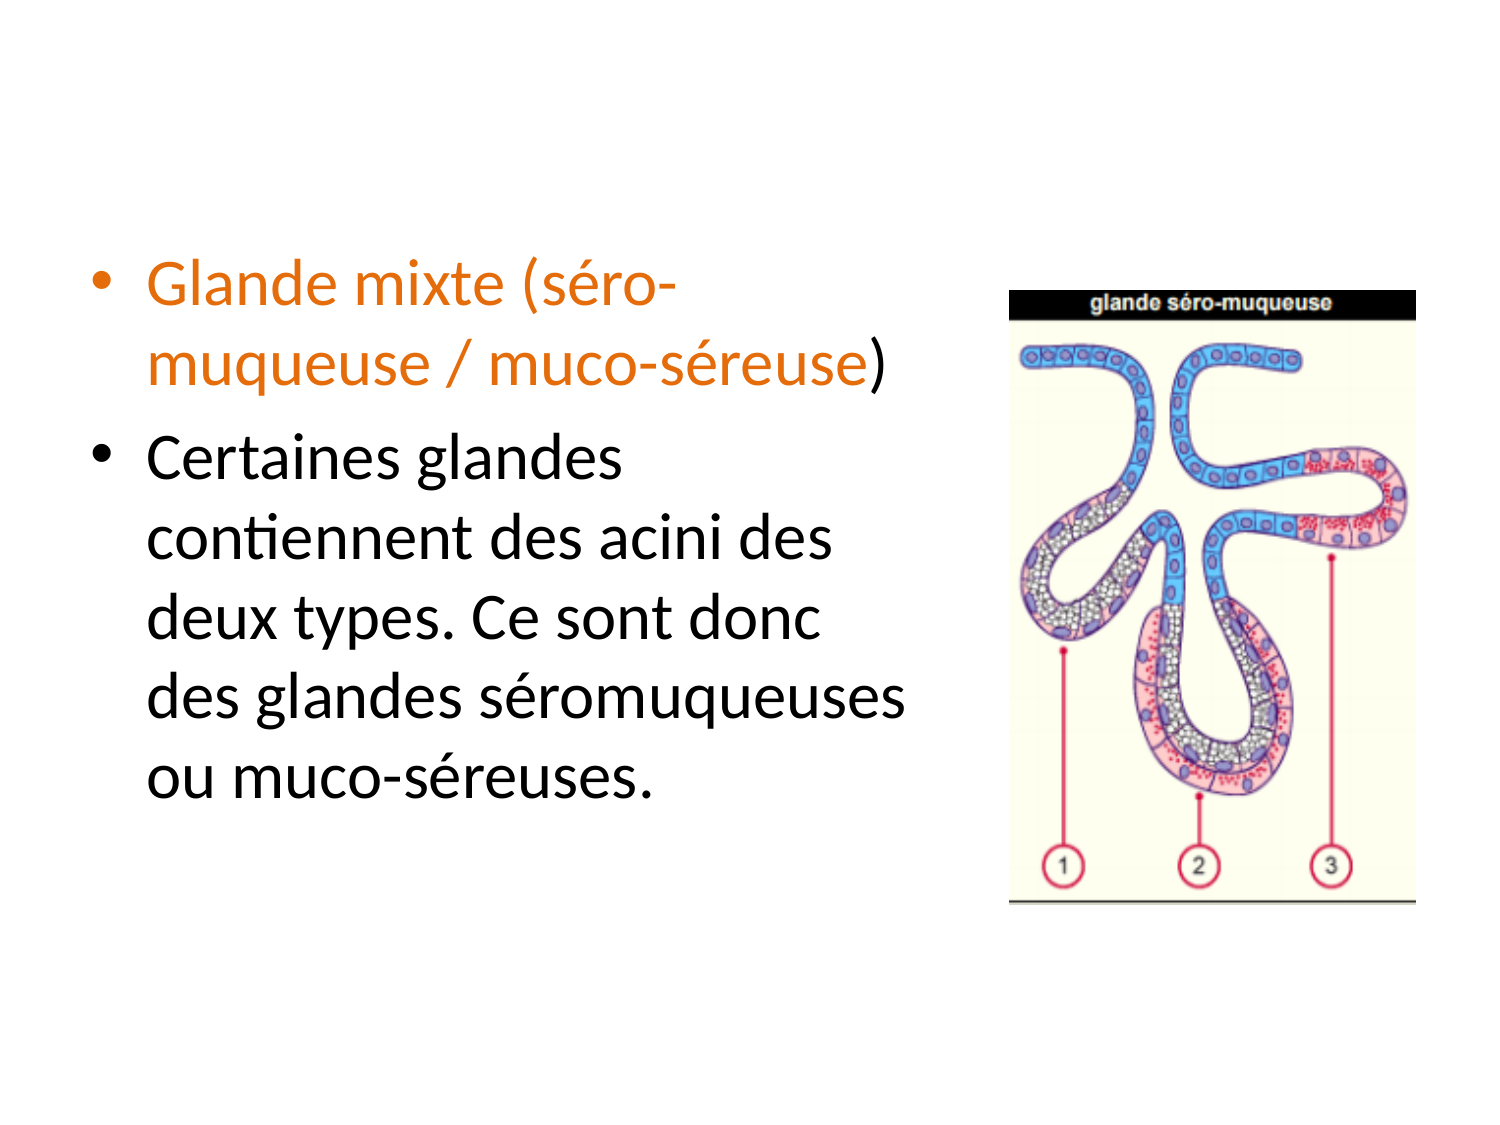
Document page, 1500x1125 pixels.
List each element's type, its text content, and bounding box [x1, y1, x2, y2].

list Glande mixte (séro-muqueuse / muco-séreuse) Certaines glandes contiennent des acini des deux types. Ce sont donc des glandes séromuqueuses ou muco-séreuses. [75, 231, 939, 975]
picture [1009, 290, 1417, 906]
